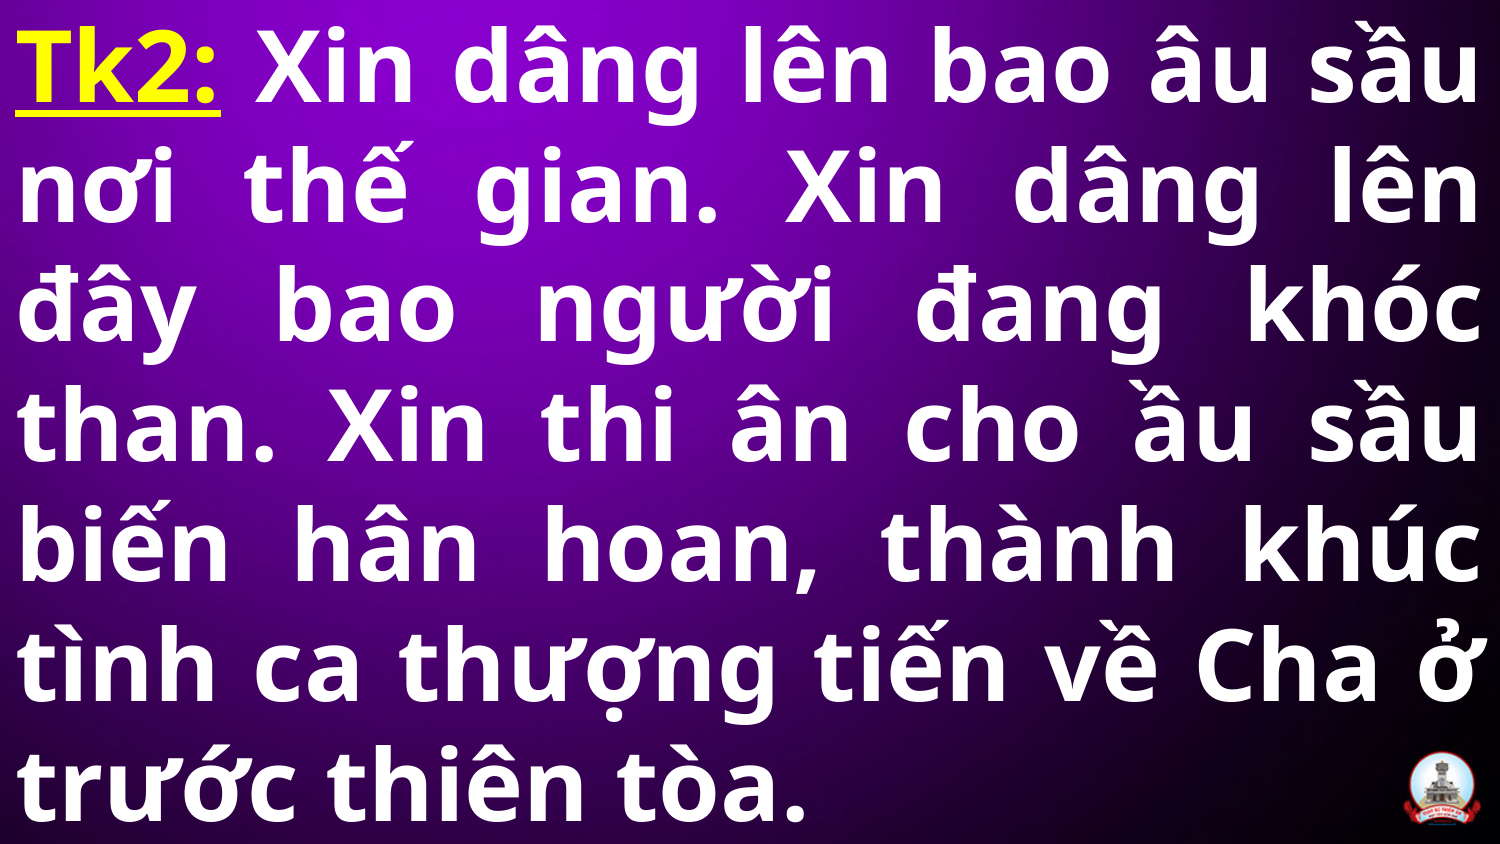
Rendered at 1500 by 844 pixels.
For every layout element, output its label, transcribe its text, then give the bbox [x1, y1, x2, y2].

title Tk2: Xin dâng lên bao âu sầu nơi thế gian. Xin dâng lên đây bao người đang khóc than. Xin thi ân cho ầu sầu biến hân hoan, thành khúc tình ca thượng tiến về Cha ở trước thiên tòa. [0, 0, 1500, 844]
